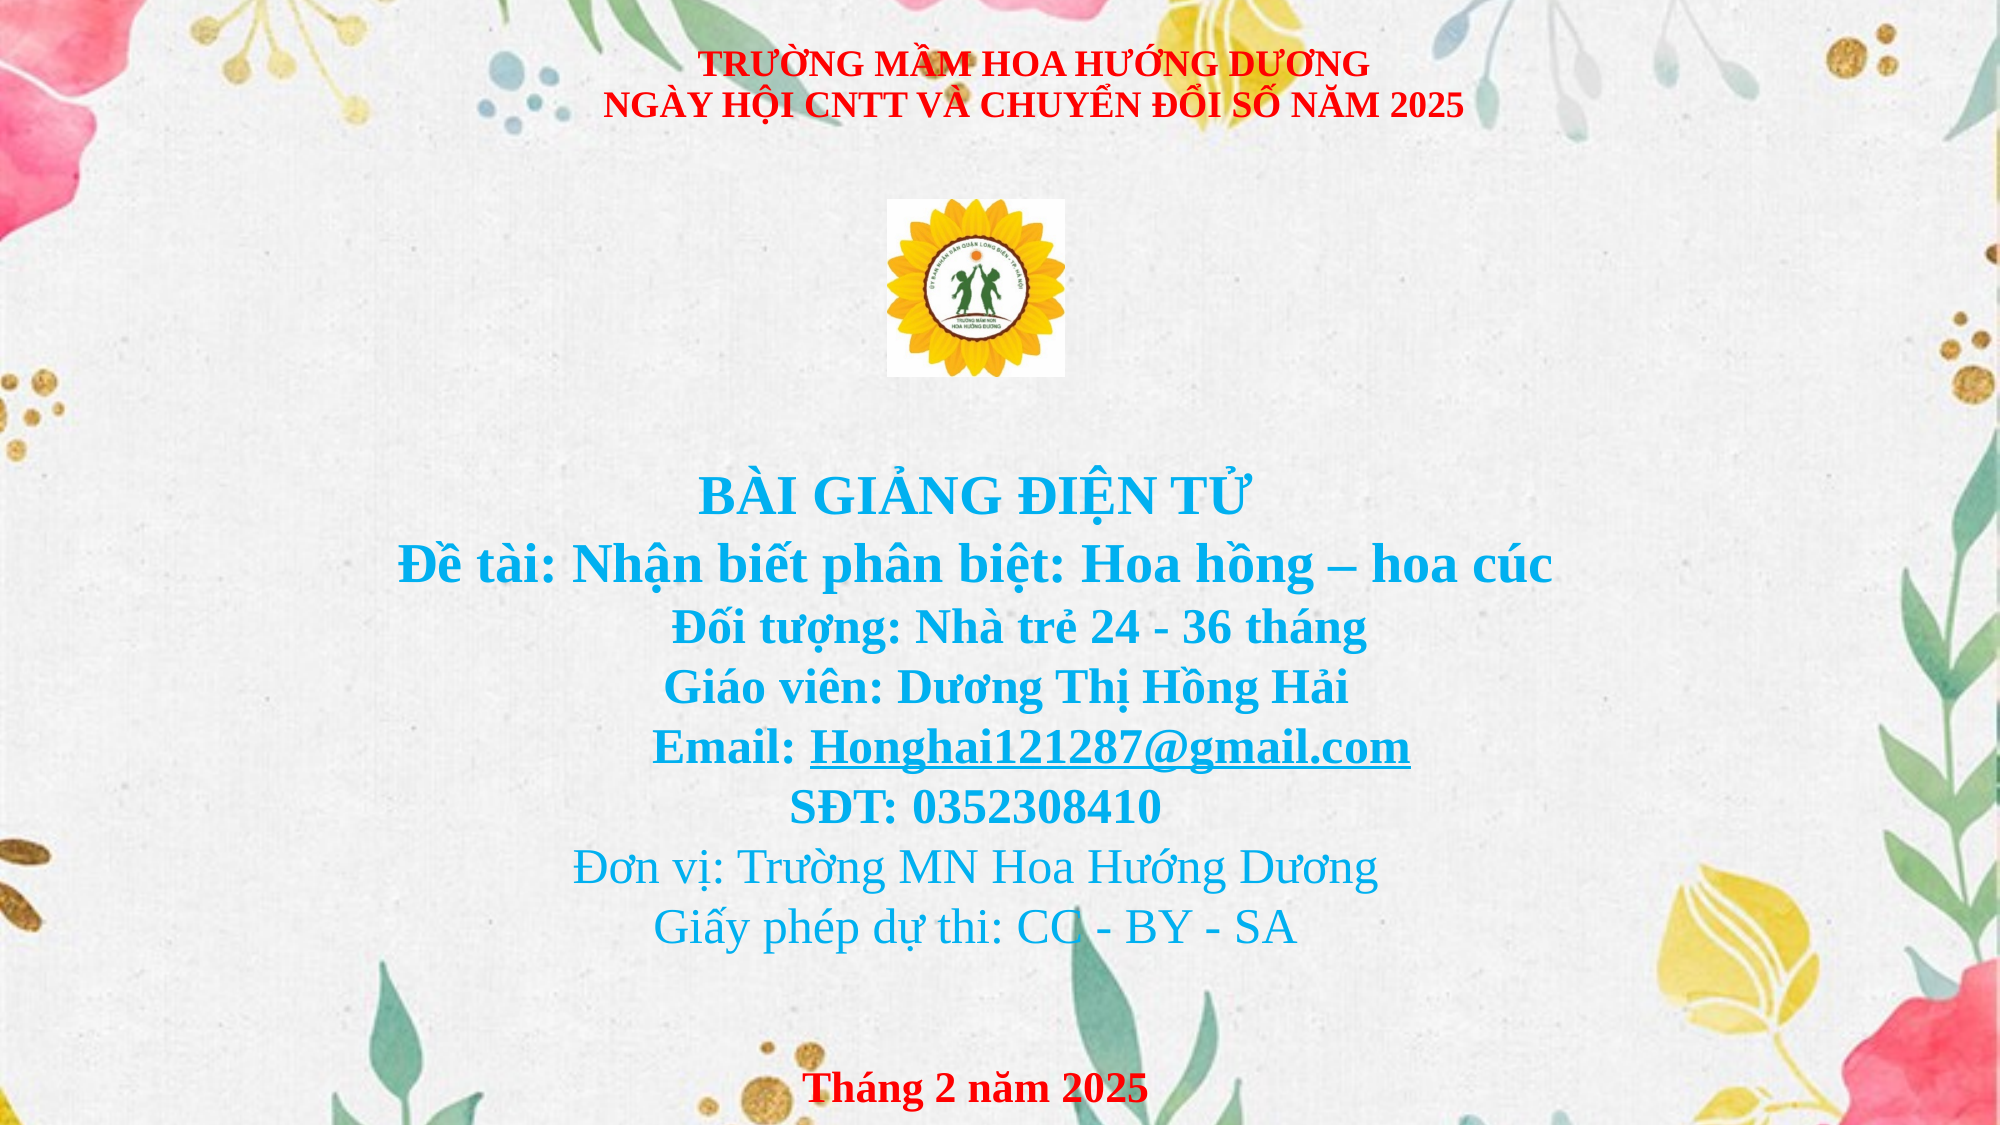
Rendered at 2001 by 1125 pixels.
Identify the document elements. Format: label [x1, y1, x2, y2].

picture [0, 0, 2000, 1125]
list [887, 199, 1065, 377]
